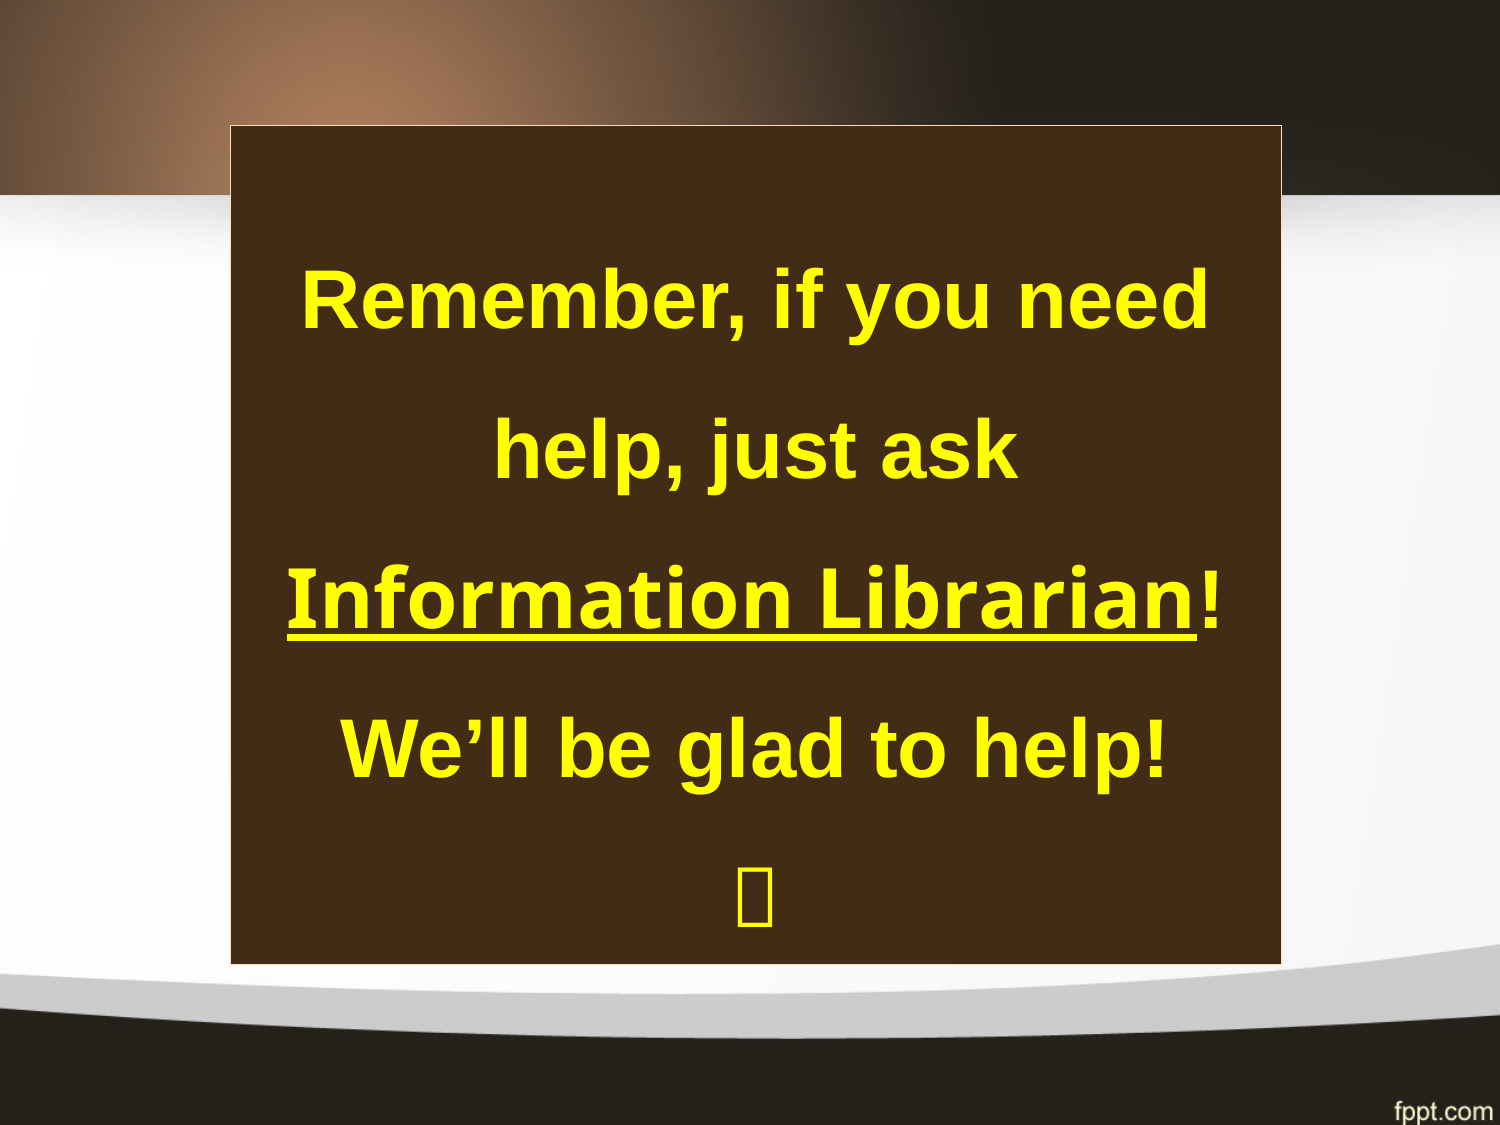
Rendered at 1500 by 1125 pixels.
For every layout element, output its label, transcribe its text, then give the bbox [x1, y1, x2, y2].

title Remember, if you need help, just ask Information Librarian! We’ll be glad to help!  [230, 125, 1282, 965]
picture [0, 0, 1500, 1125]
